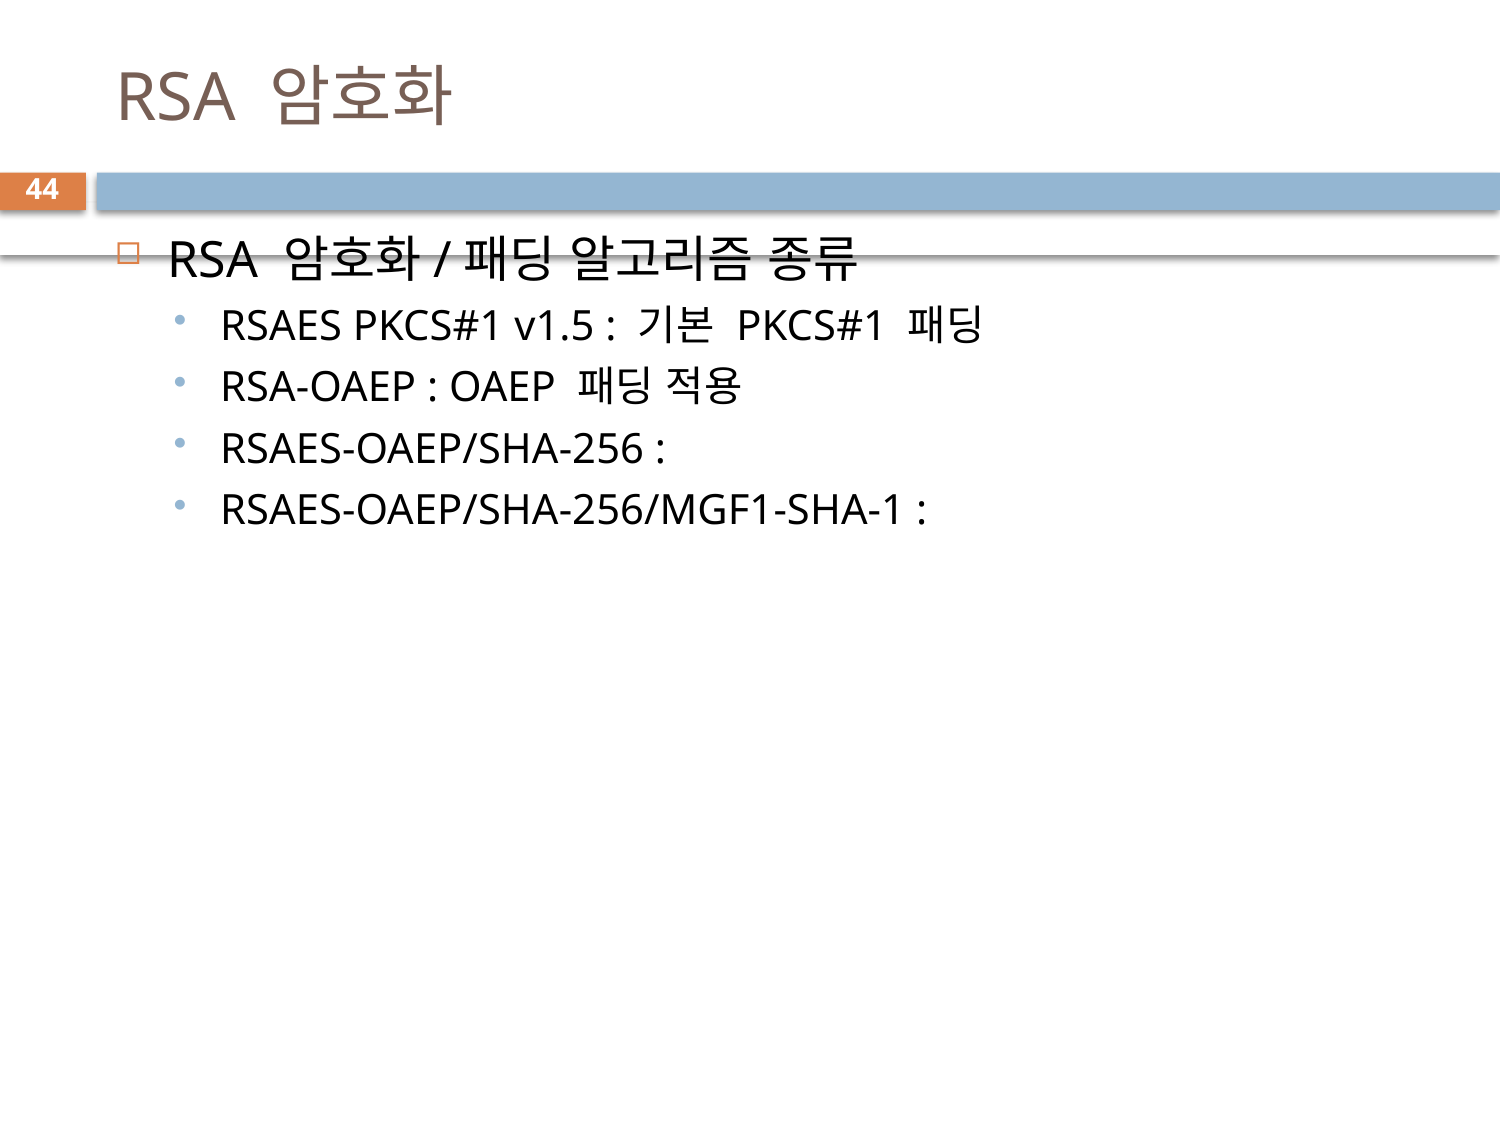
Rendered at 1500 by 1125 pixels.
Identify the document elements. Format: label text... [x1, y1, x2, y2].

slide_number 44 [0, 170, 87, 211]
list RSA 암호화/패딩 알고리즘 종류 RSAES PKCS#1 v1.5 : 기본 PKCS#1 패딩 RSA-OAEP : OAEP 패딩 적용 RSAES-OAEP/SHA-256 : RSAES-OAEP/SHA-256/MGF1-SHA-1 : [100, 219, 1438, 1047]
title RSA 암호화 [100, 37, 1438, 149]
